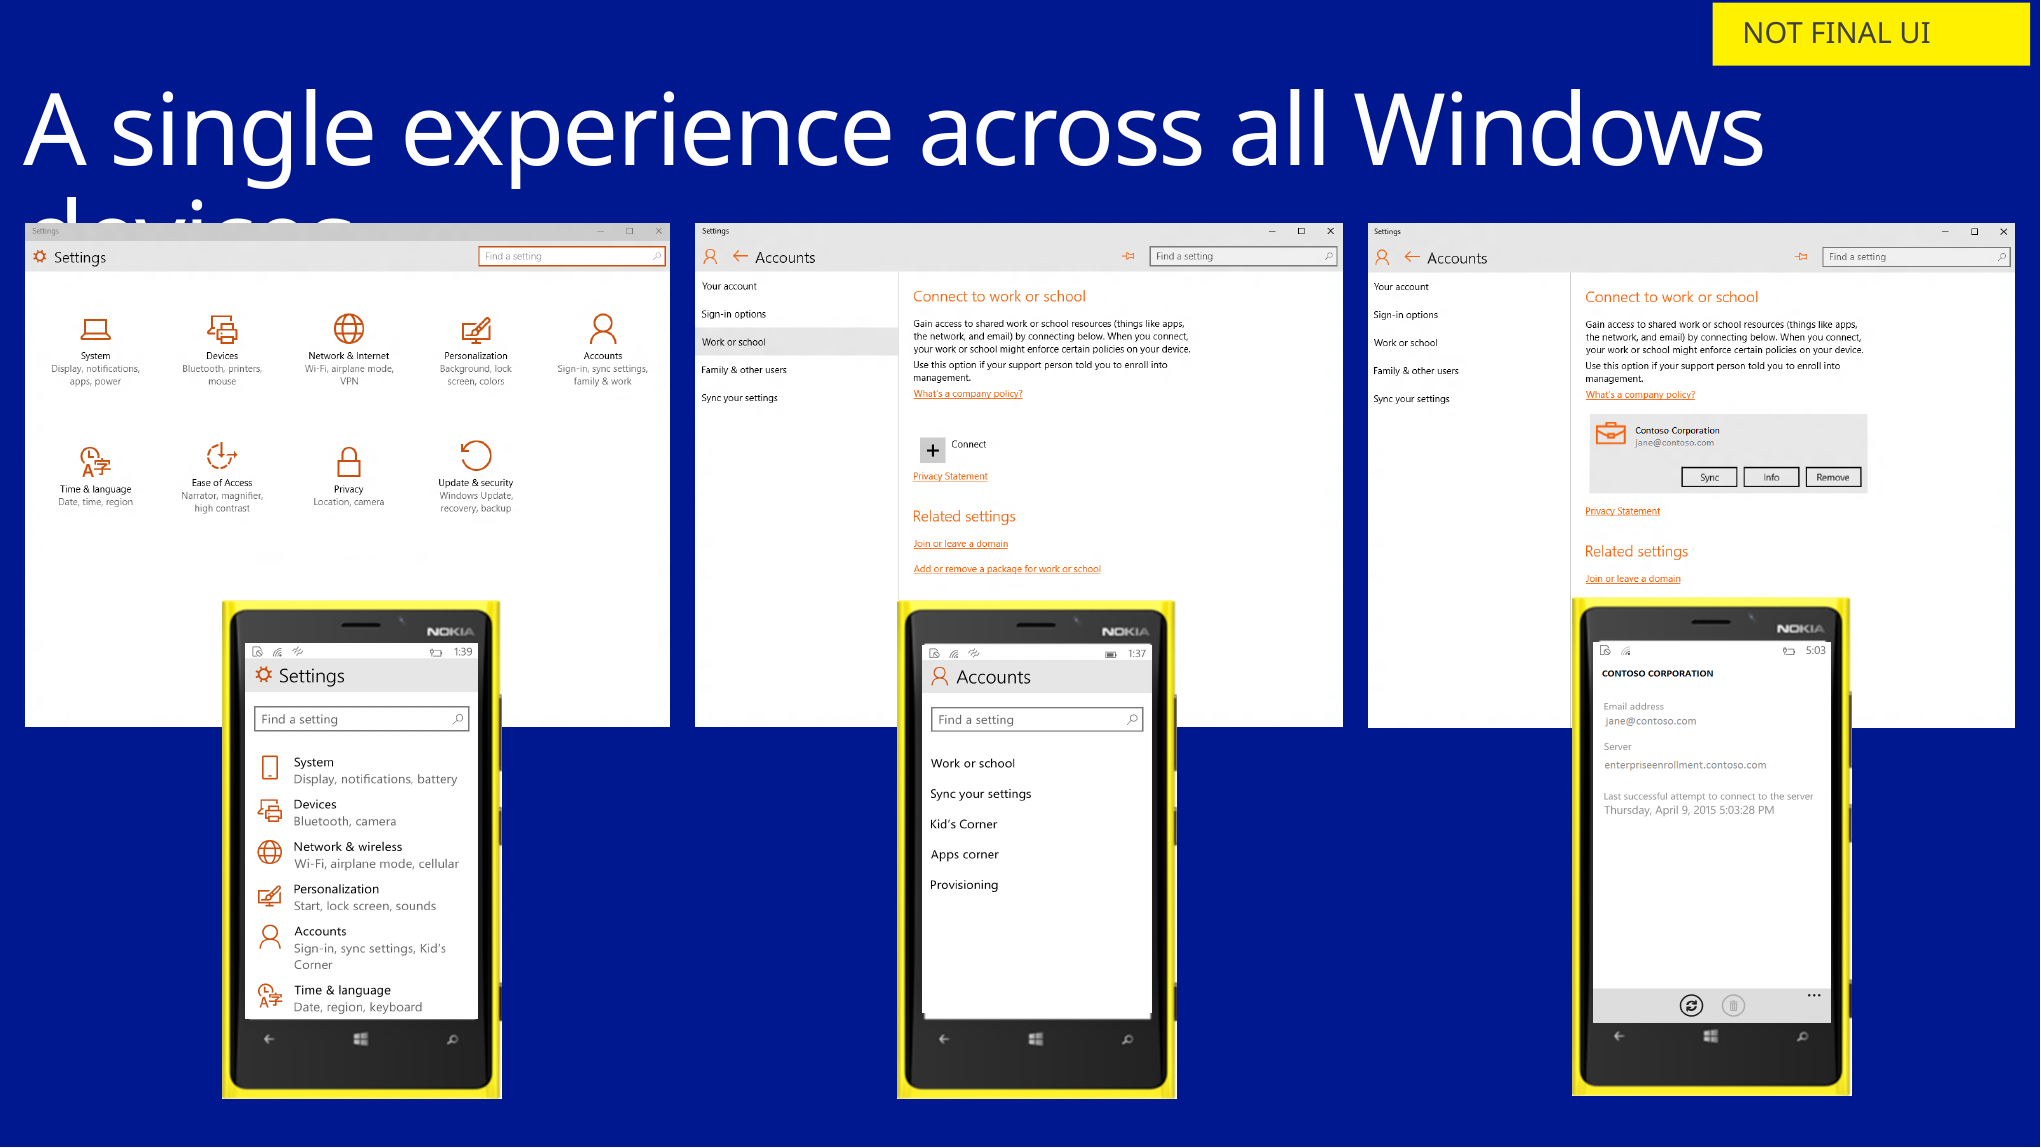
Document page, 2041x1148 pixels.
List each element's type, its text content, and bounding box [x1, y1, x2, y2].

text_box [222, 600, 502, 1099]
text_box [897, 600, 1177, 1099]
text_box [1572, 597, 1852, 1097]
text_box NOT FINAL UI [1712, 2, 2031, 66]
title A single experience across all Windows devices [0, 64, 1951, 215]
picture [695, 223, 1343, 727]
picture [25, 223, 671, 727]
picture [1368, 223, 2015, 729]
